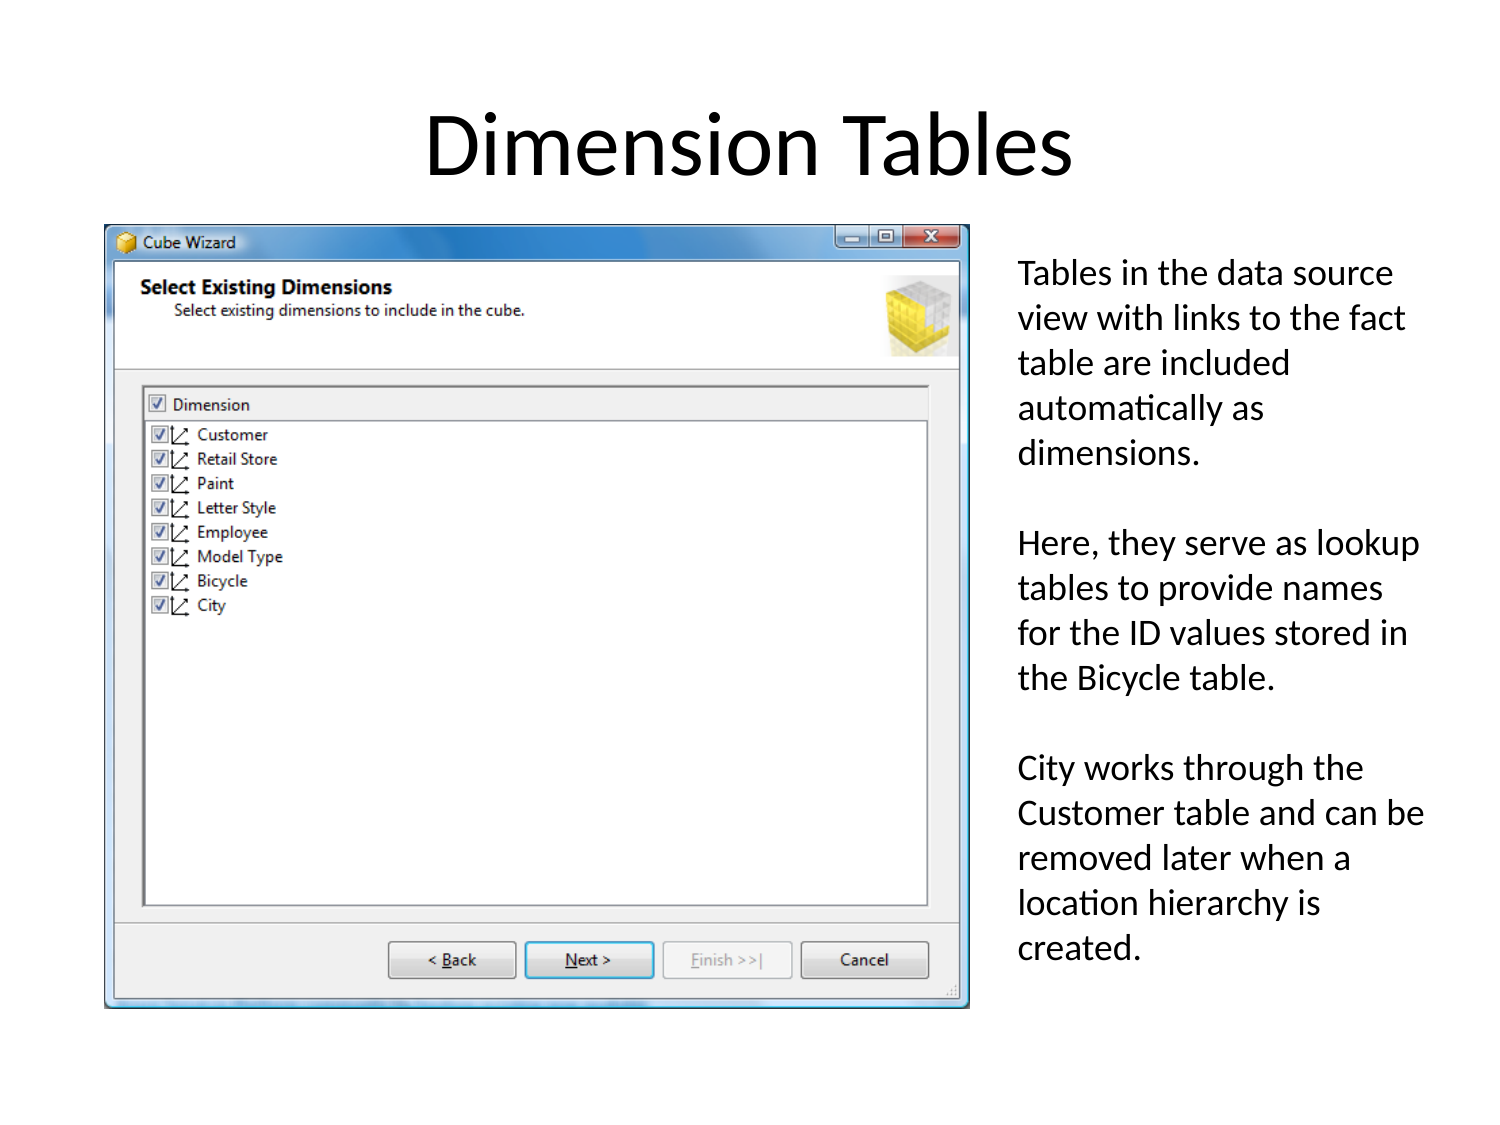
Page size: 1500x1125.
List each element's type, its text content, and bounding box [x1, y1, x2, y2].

picture [104, 224, 971, 1010]
text_box Tables in the data source view with links to the fact table are included automatically as dimensions. Here, they serve as lookup tables to provide names for the ID values stored in the Bicycle table. City works through the Customer table and can be removed later when a location hierarchy is created. [1002, 240, 1447, 976]
title Dimension Tables [75, 45, 1425, 233]
